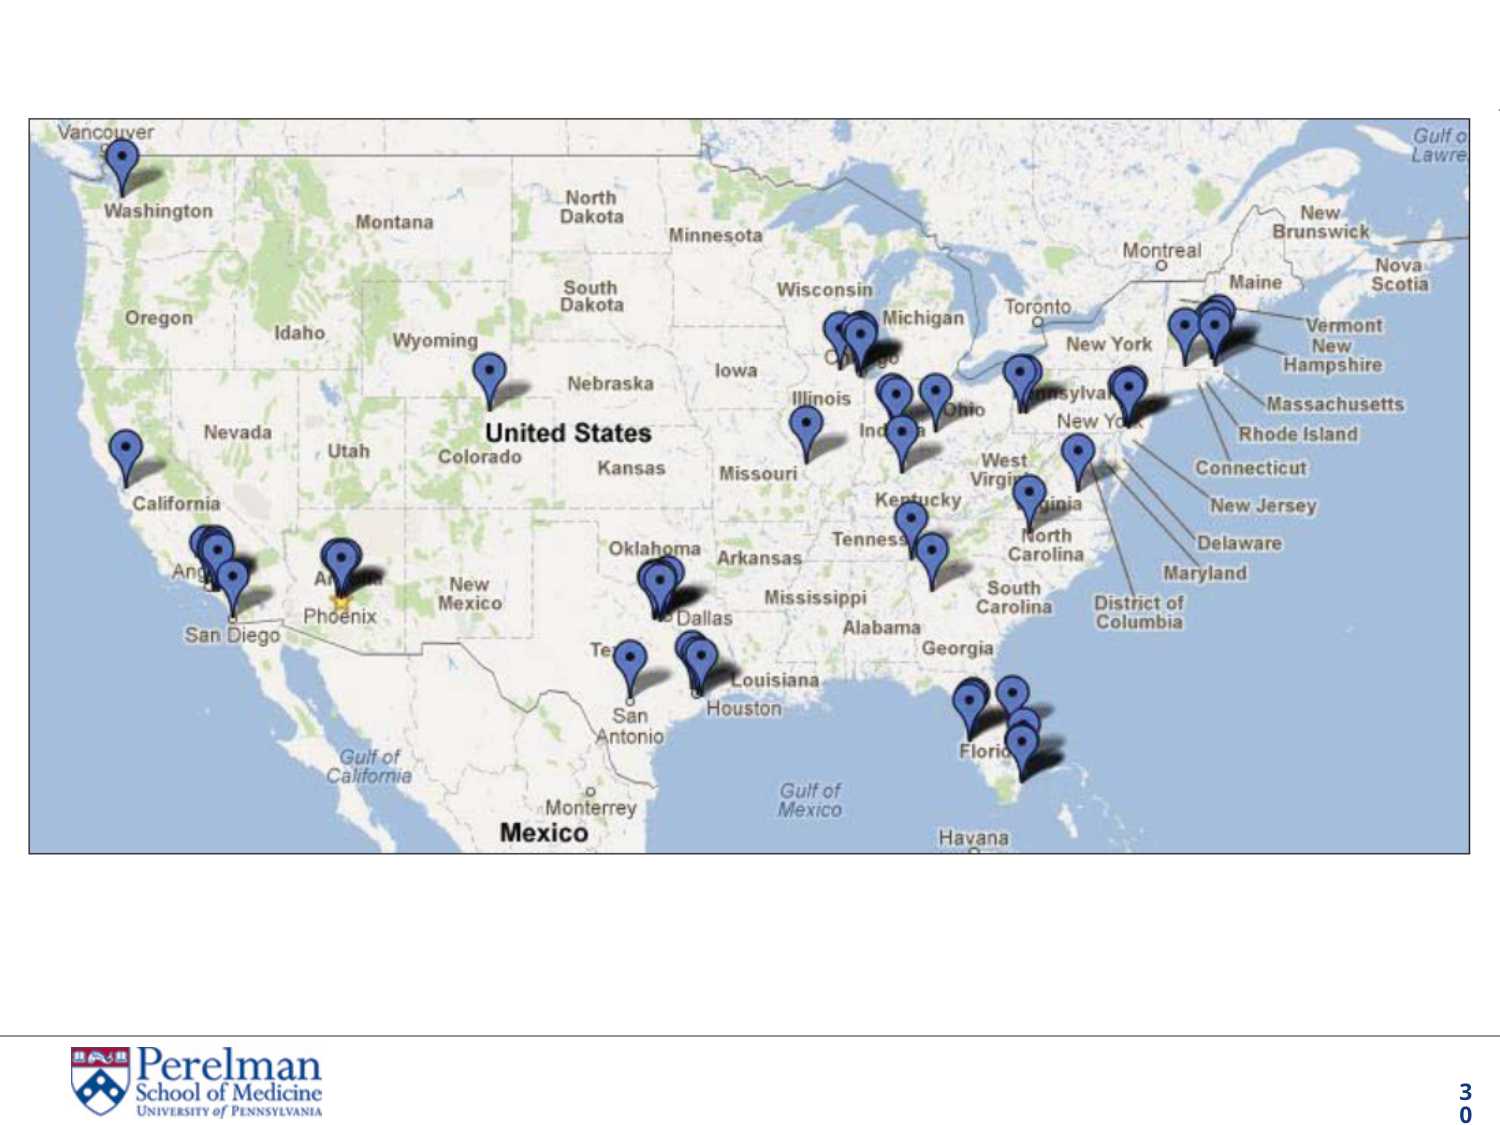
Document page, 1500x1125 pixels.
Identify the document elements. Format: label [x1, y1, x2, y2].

picture [0, 60, 1499, 912]
picture [71, 1047, 322, 1119]
